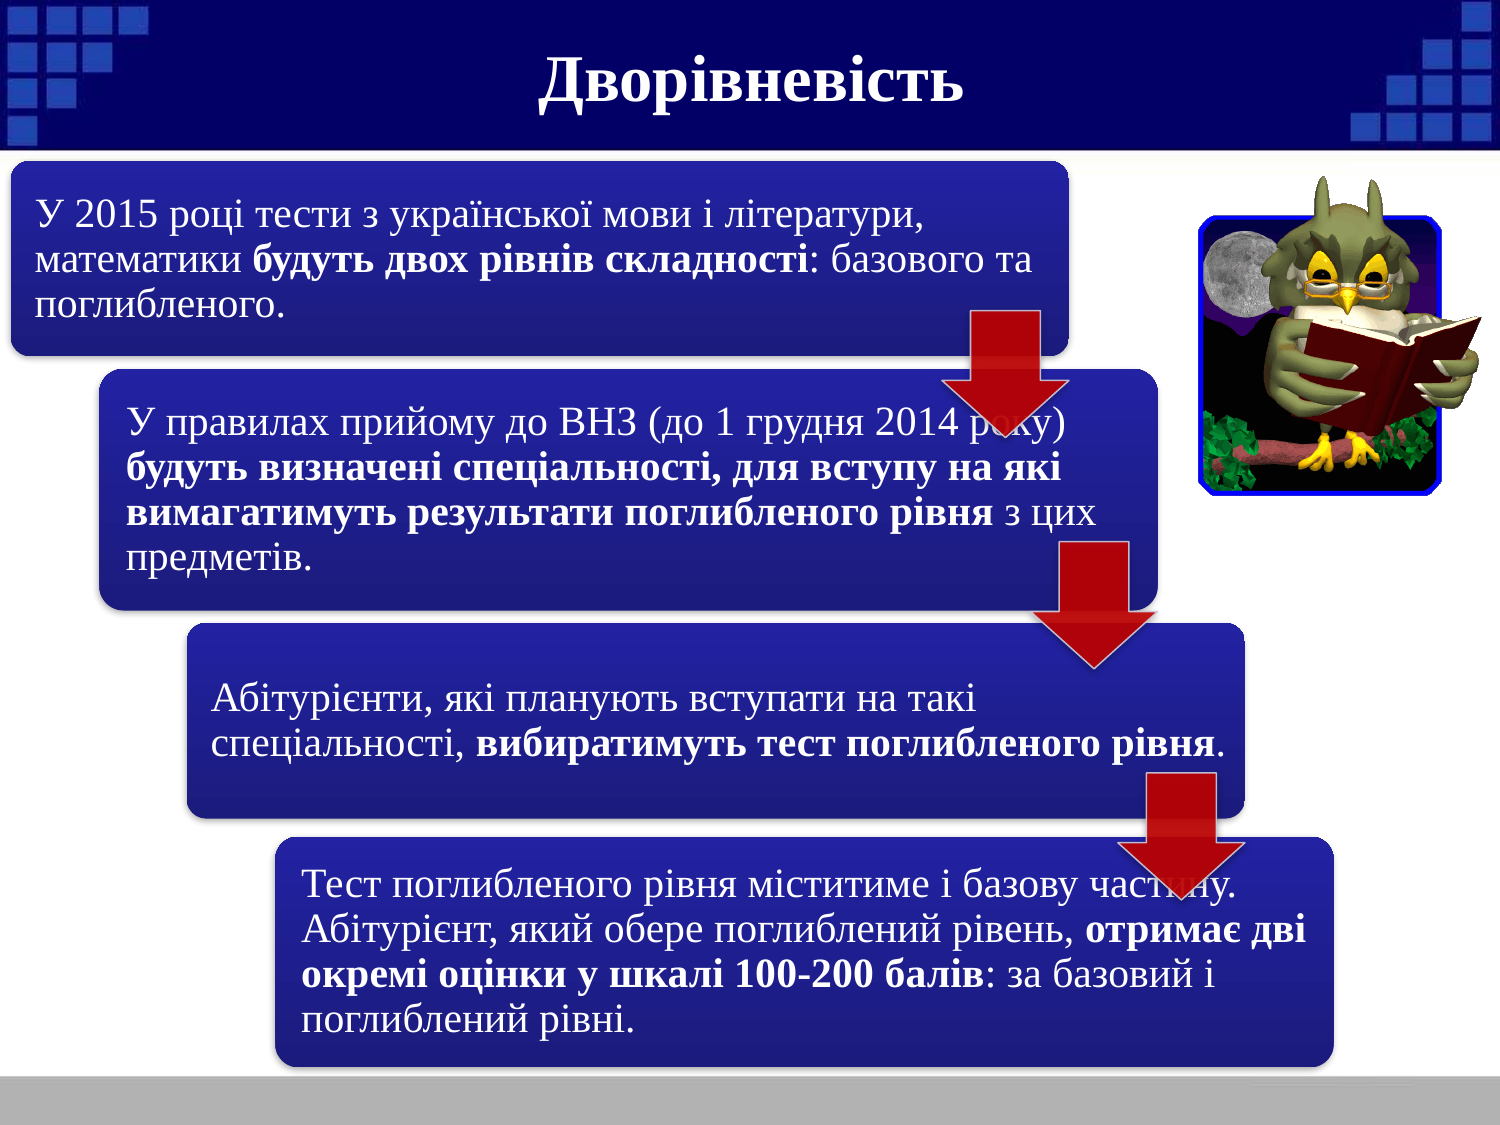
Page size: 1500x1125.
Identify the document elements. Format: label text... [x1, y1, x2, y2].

picture [0, 0, 1500, 1125]
title Дворівневість [76, 0, 1427, 149]
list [10, 169, 1334, 1059]
